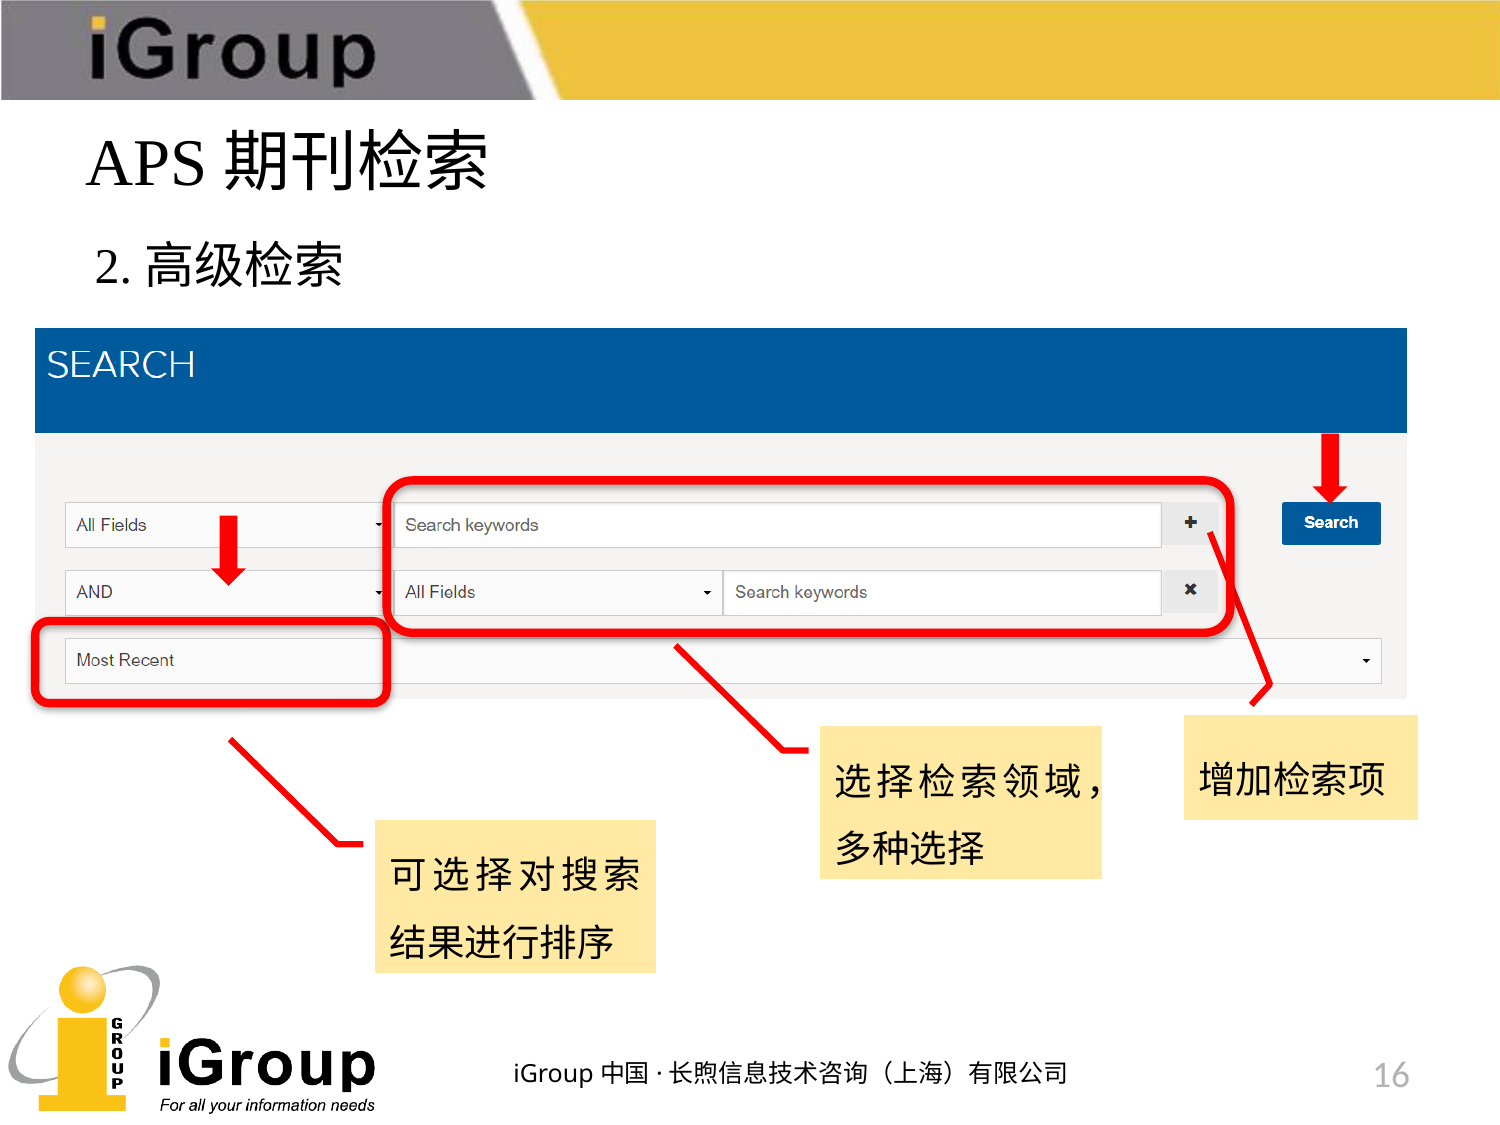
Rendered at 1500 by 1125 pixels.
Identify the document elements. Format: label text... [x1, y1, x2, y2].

text_box 可选择对搜索结果进行排序 [375, 820, 656, 973]
picture [34, 327, 1407, 699]
text_box 增加检索项 [1184, 715, 1418, 820]
text_box 2.高级检索 [79, 199, 1430, 329]
text_box APS期刊检索 [70, 93, 1421, 223]
footer iGroup中国·长煦信息技术咨询（上海）有限公司 [457, 1042, 1125, 1103]
picture [0, 0, 1500, 100]
text_box 选择检索领域，多种选择 [820, 726, 1102, 879]
text_box 选择检索领域，多种选择 [736, 708, 809, 753]
slide_number 16 [1265, 1042, 1425, 1103]
picture [8, 965, 375, 1114]
text_box 可选择对搜索结果进行排序 [228, 737, 364, 847]
